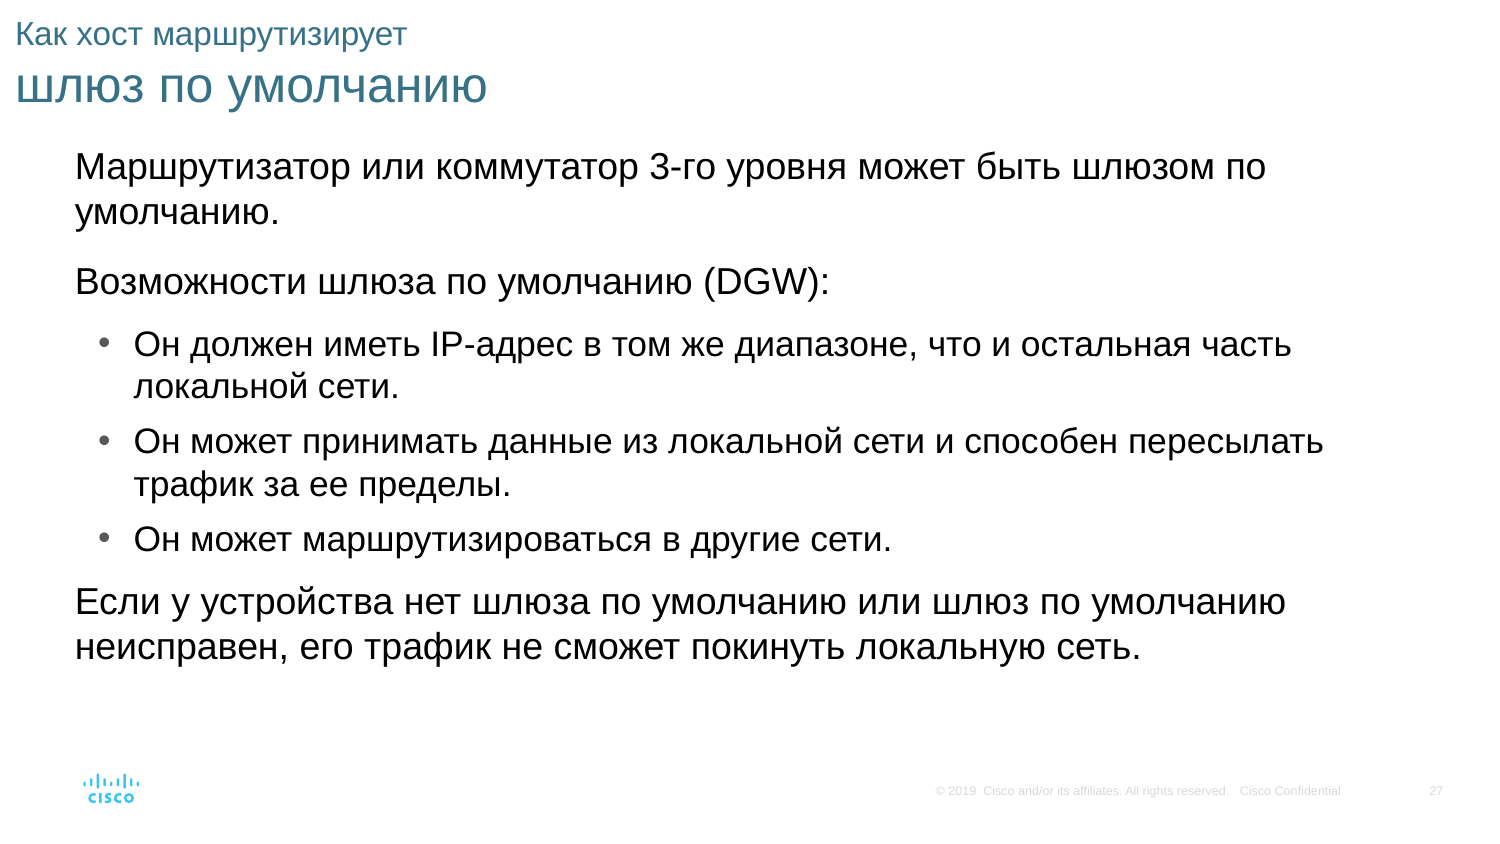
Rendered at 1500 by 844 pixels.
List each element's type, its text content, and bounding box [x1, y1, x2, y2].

title Как хост маршрутизирует шлюз по умолчанию [0, 0, 1500, 125]
list Маршрутизатор или коммутатор 3-го уровня может быть шлюзом по умолчанию. Возможности шлюза по умолчанию (DGW): Он должен иметь IP-адрес в том же диапазоне, что и остальная часть локальной сети. Он может принимать данные из локальной сети и способен пересылать трафик за ее пределы. Он может маршрутизироваться в другие сети. Если у устройства нет шлюза по умолчанию или шлюз по умолчанию неисправен, его трафик не сможет покинуть локальную сеть. [60, 134, 1461, 689]
